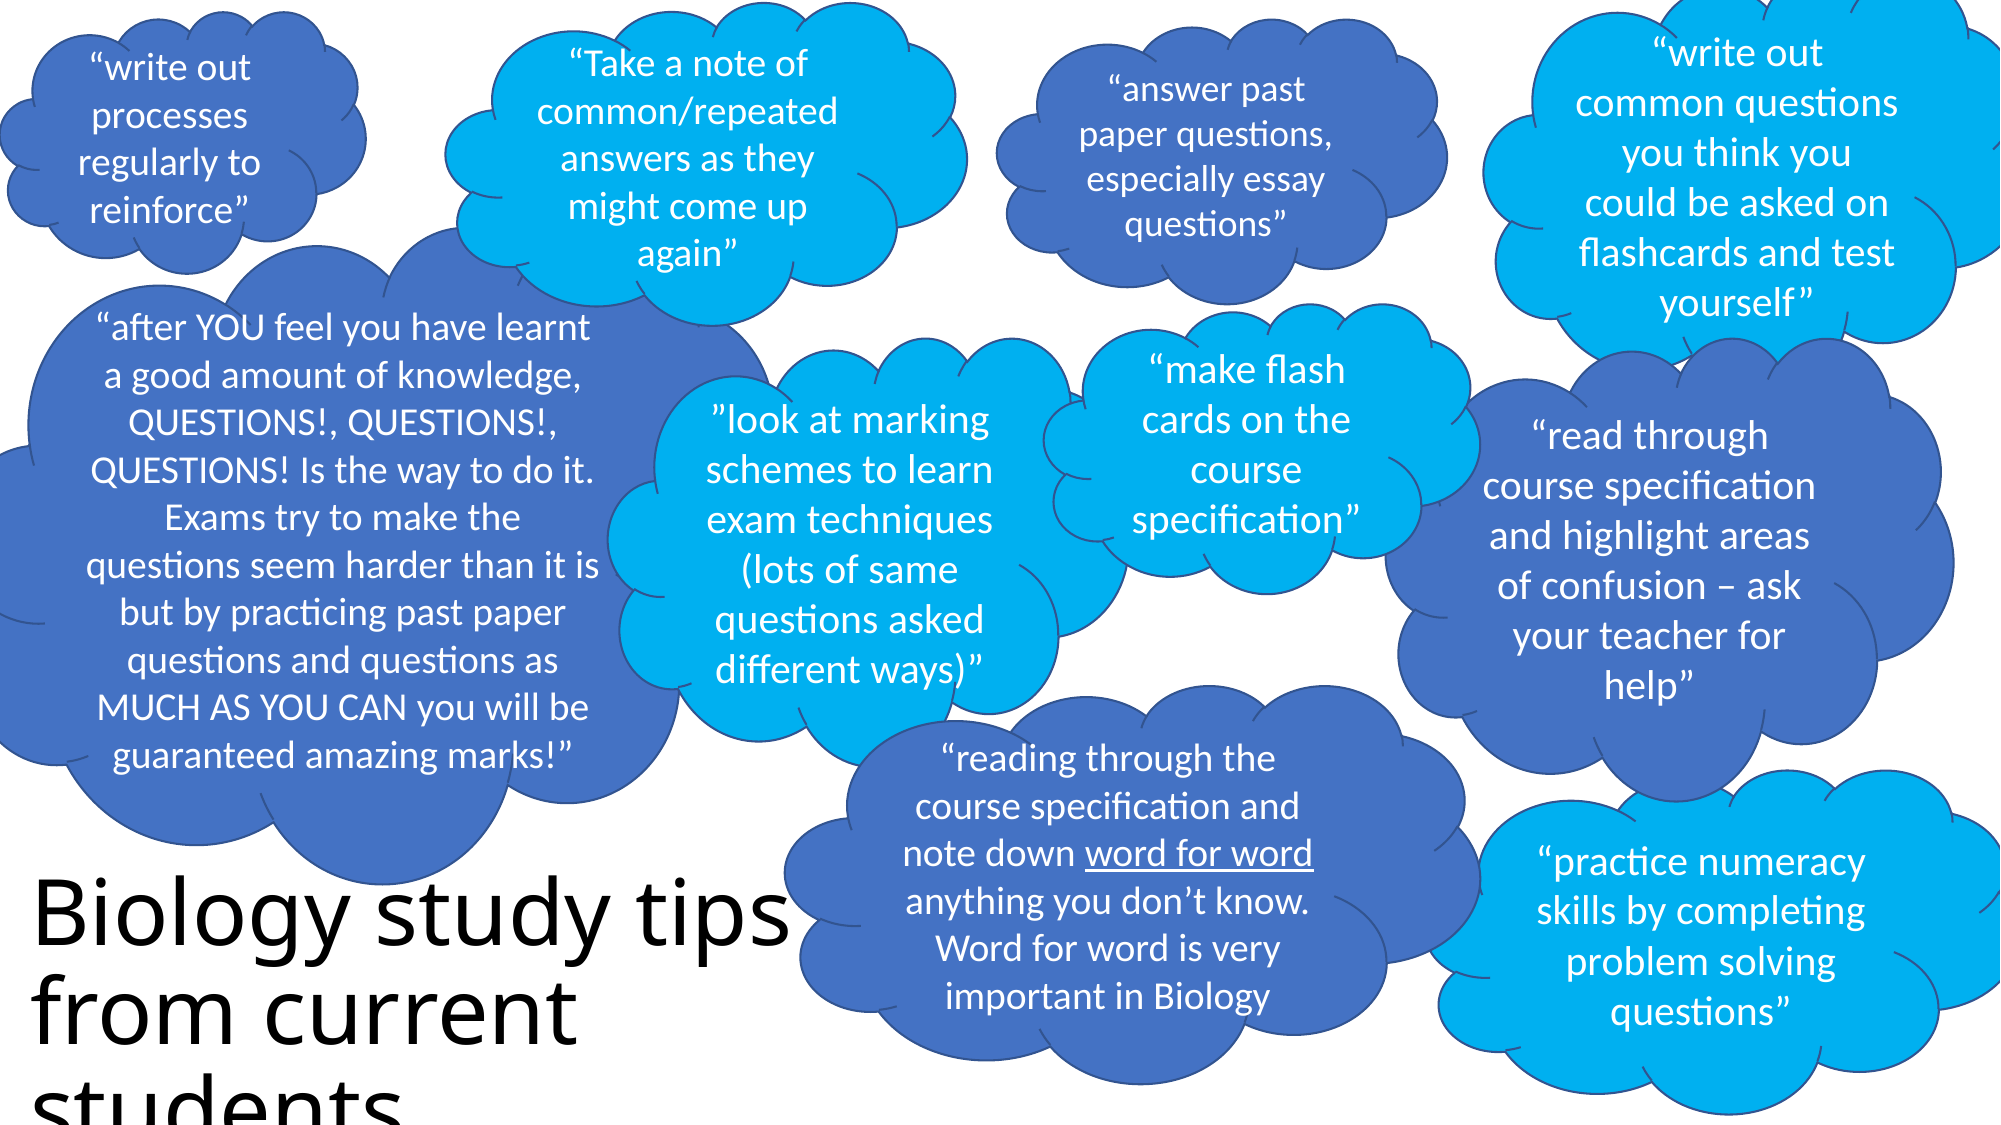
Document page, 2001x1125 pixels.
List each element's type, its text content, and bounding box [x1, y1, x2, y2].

text_box “Take a note of common/repeated answers as they might come up again” [444, 1, 969, 327]
text_box “after YOU feel you have learnt a good amount of knowledge, QUESTIONS!, QUESTIONS!, QUESTIONS! Is the way to do it. Exams try to make the questions seem harder than it is but by practicing past paper questions and questions as much as you can you will be guaranteed amazing marks!” [0, 227, 770, 886]
text_box “answer past paper questions, especially essay questions” [995, 18, 1449, 306]
text_box “write out common questions you think you could be asked on flashcards and test yourself” [1482, 0, 2000, 365]
text_box “write out processes regularly to reinforce” [0, 11, 367, 275]
text_box “make flash cards on the course specification” [1042, 303, 1482, 596]
text_box “reading through the course specification and note down word for word anything you don’t know. Word for word is very important in Biology [783, 685, 1482, 1086]
text_box “practice numeracy skills by completing problem solving questions” [1430, 769, 2000, 1116]
title Biology study tips from current students [15, 697, 871, 1125]
text_box ”look at marking schemes to learn exam techniques (lots of same questions asked different ways)” [606, 337, 1128, 767]
text_box “read through course specification and highlight areas of confusion – ask your teacher for help” [1384, 337, 1955, 803]
